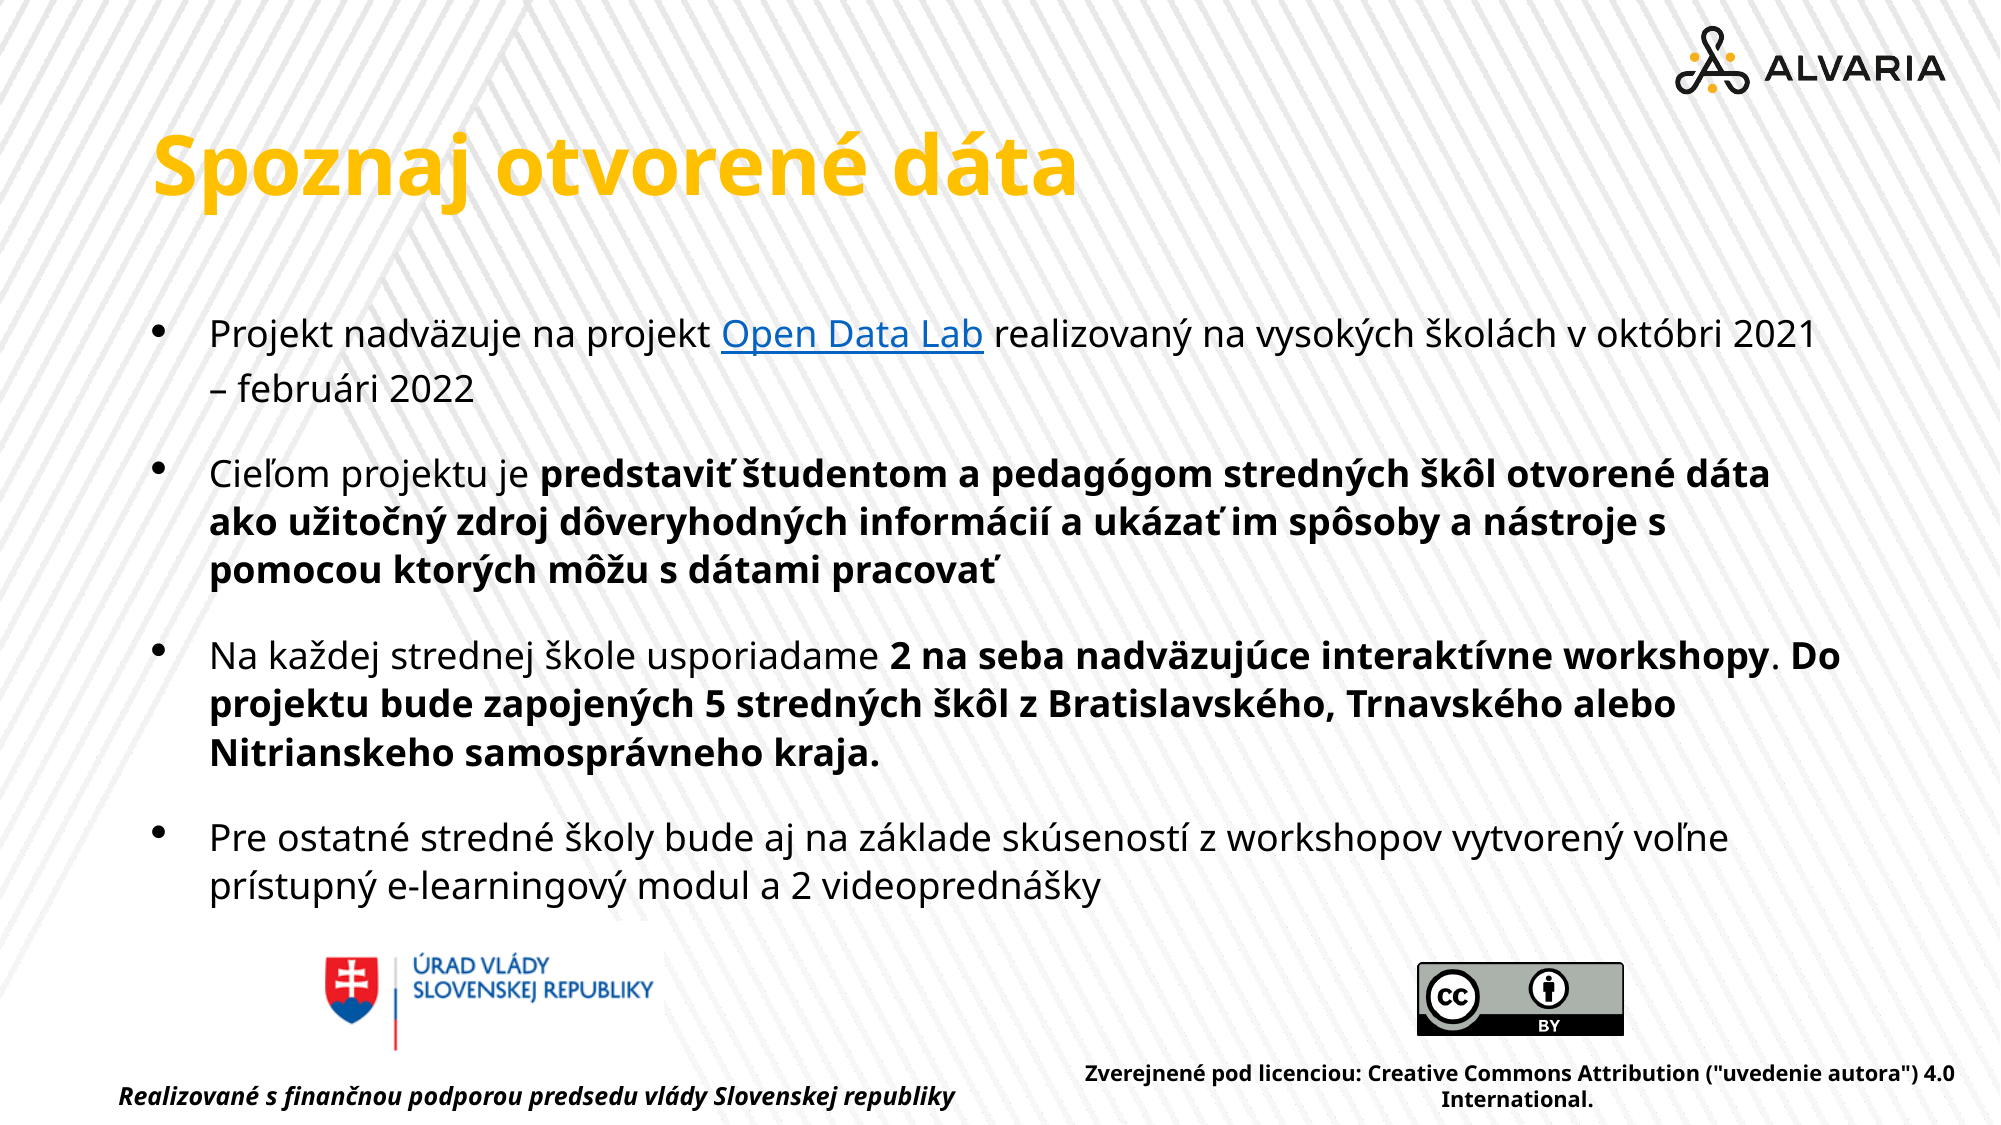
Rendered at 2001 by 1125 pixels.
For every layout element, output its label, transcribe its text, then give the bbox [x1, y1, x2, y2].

picture [0, 0, 2001, 1125]
text_box Realizované s finančnou podporou predsedu vlády Slovenskej republiky [103, 1071, 1146, 1118]
text_box Zverejnené pod licenciou: Creative Commons Attribution ("uvedenie autora") 4.0 International. [1065, 1051, 1977, 1125]
list Projekt nadväzuje na projekt Open Data Lab realizovaný na vysokých školách v októbri 2021 – februári 2022 Cieľom projektu je predstaviť študentom a pedagógom stredných škôl otvorené dáta ako užitočný zdroj dôveryhodných informácií a ukázať im spôsoby a nástroje s pomocou ktorých môžu s dátami pracovať Na každej strednej škole usporiadame 2 na seba nadväzujúce interaktívne workshopy. Do projektu bude zapojených 5 stredných škôl z Bratislavského, Trnavského alebo Nitrianskeho samosprávneho kraja. Pre ostatné stredné školy bude aj na základe skúseností z workshopov vytvorený voľne prístupný e-learningový modul a 2 videoprednášky [137, 299, 1863, 1014]
title Spoznaj otvorené dáta [137, 59, 1863, 278]
